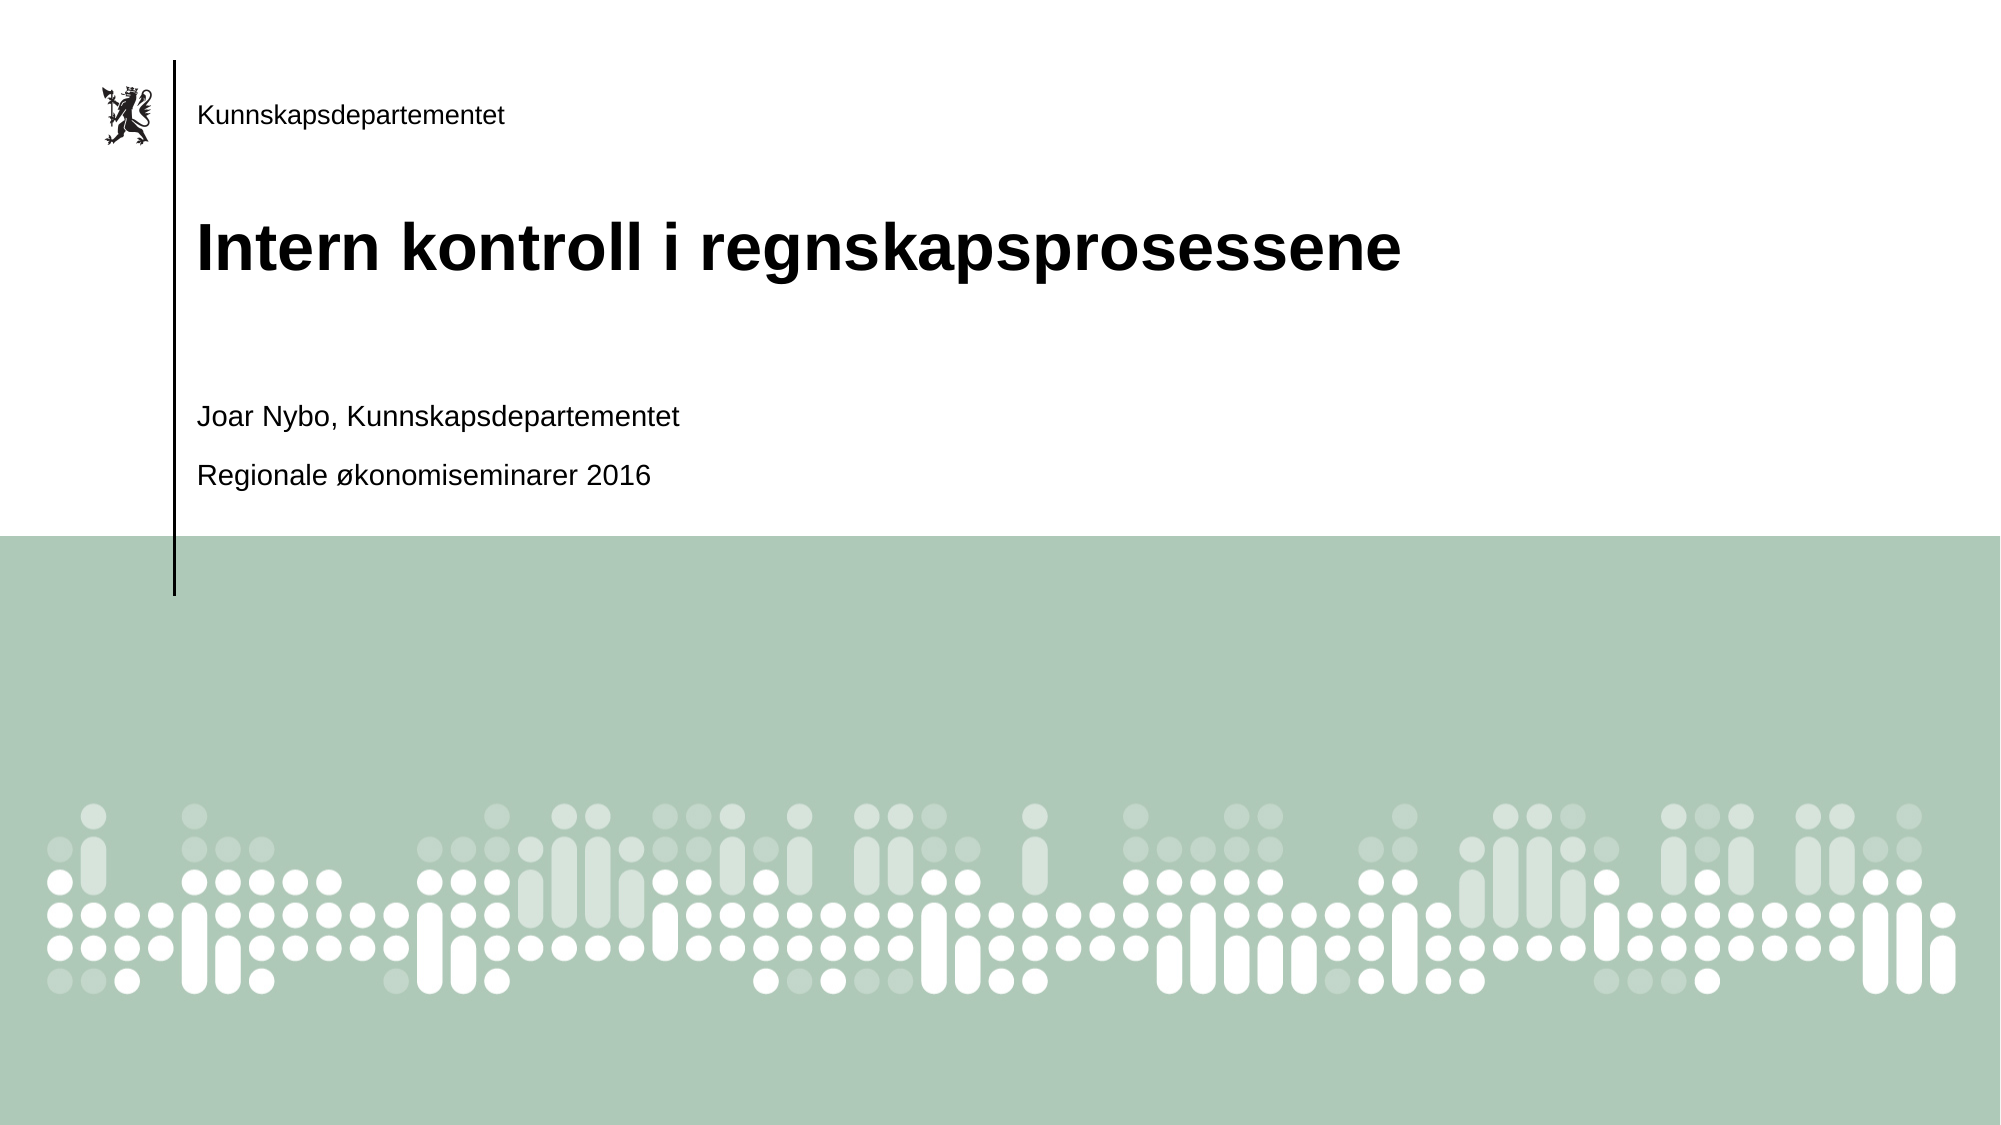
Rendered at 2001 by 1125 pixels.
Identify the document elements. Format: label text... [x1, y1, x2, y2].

list Regionale økonomiseminarer 2016 [196, 450, 1804, 498]
list Intern kontroll i regnskapsprosessene [196, 184, 1804, 291]
picture [0, 536, 2001, 1125]
picture [102, 86, 152, 146]
list Joar Nybo, Kunnskapsdepartementet [196, 390, 1804, 439]
